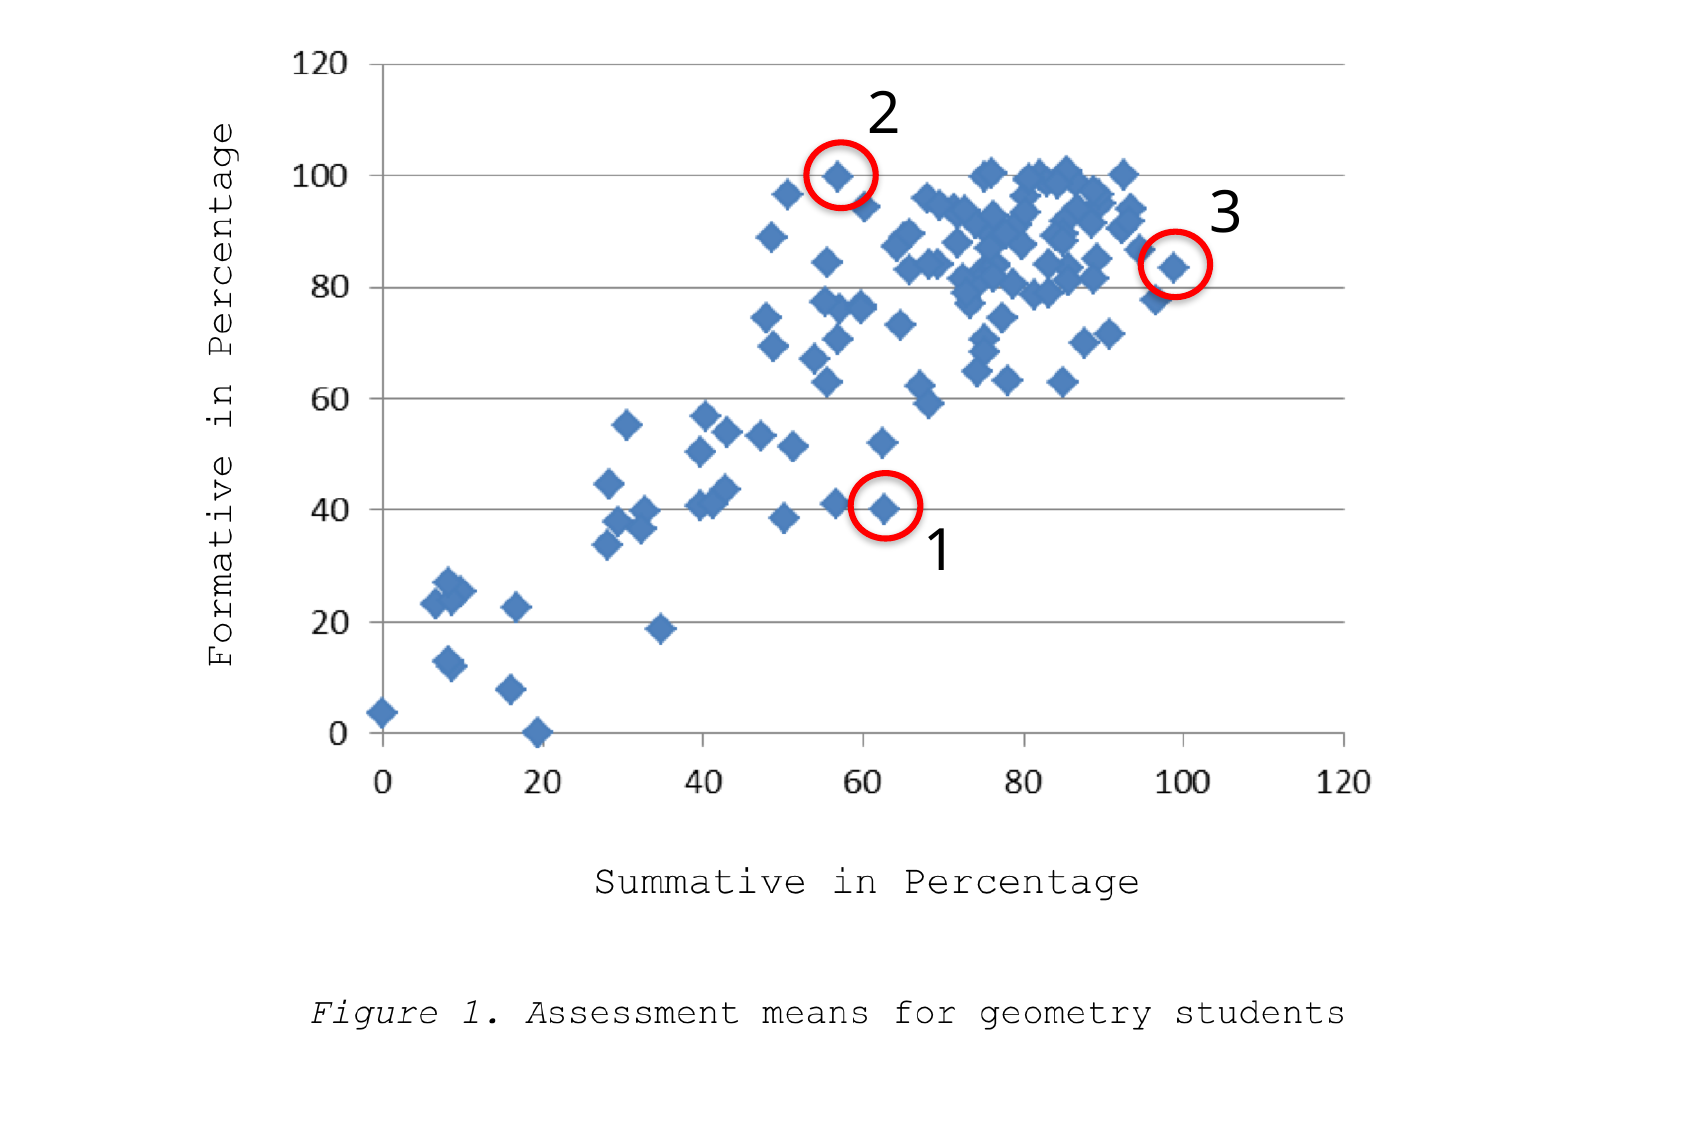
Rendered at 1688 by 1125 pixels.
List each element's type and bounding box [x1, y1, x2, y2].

text_box [0, 37, 1688, 1116]
